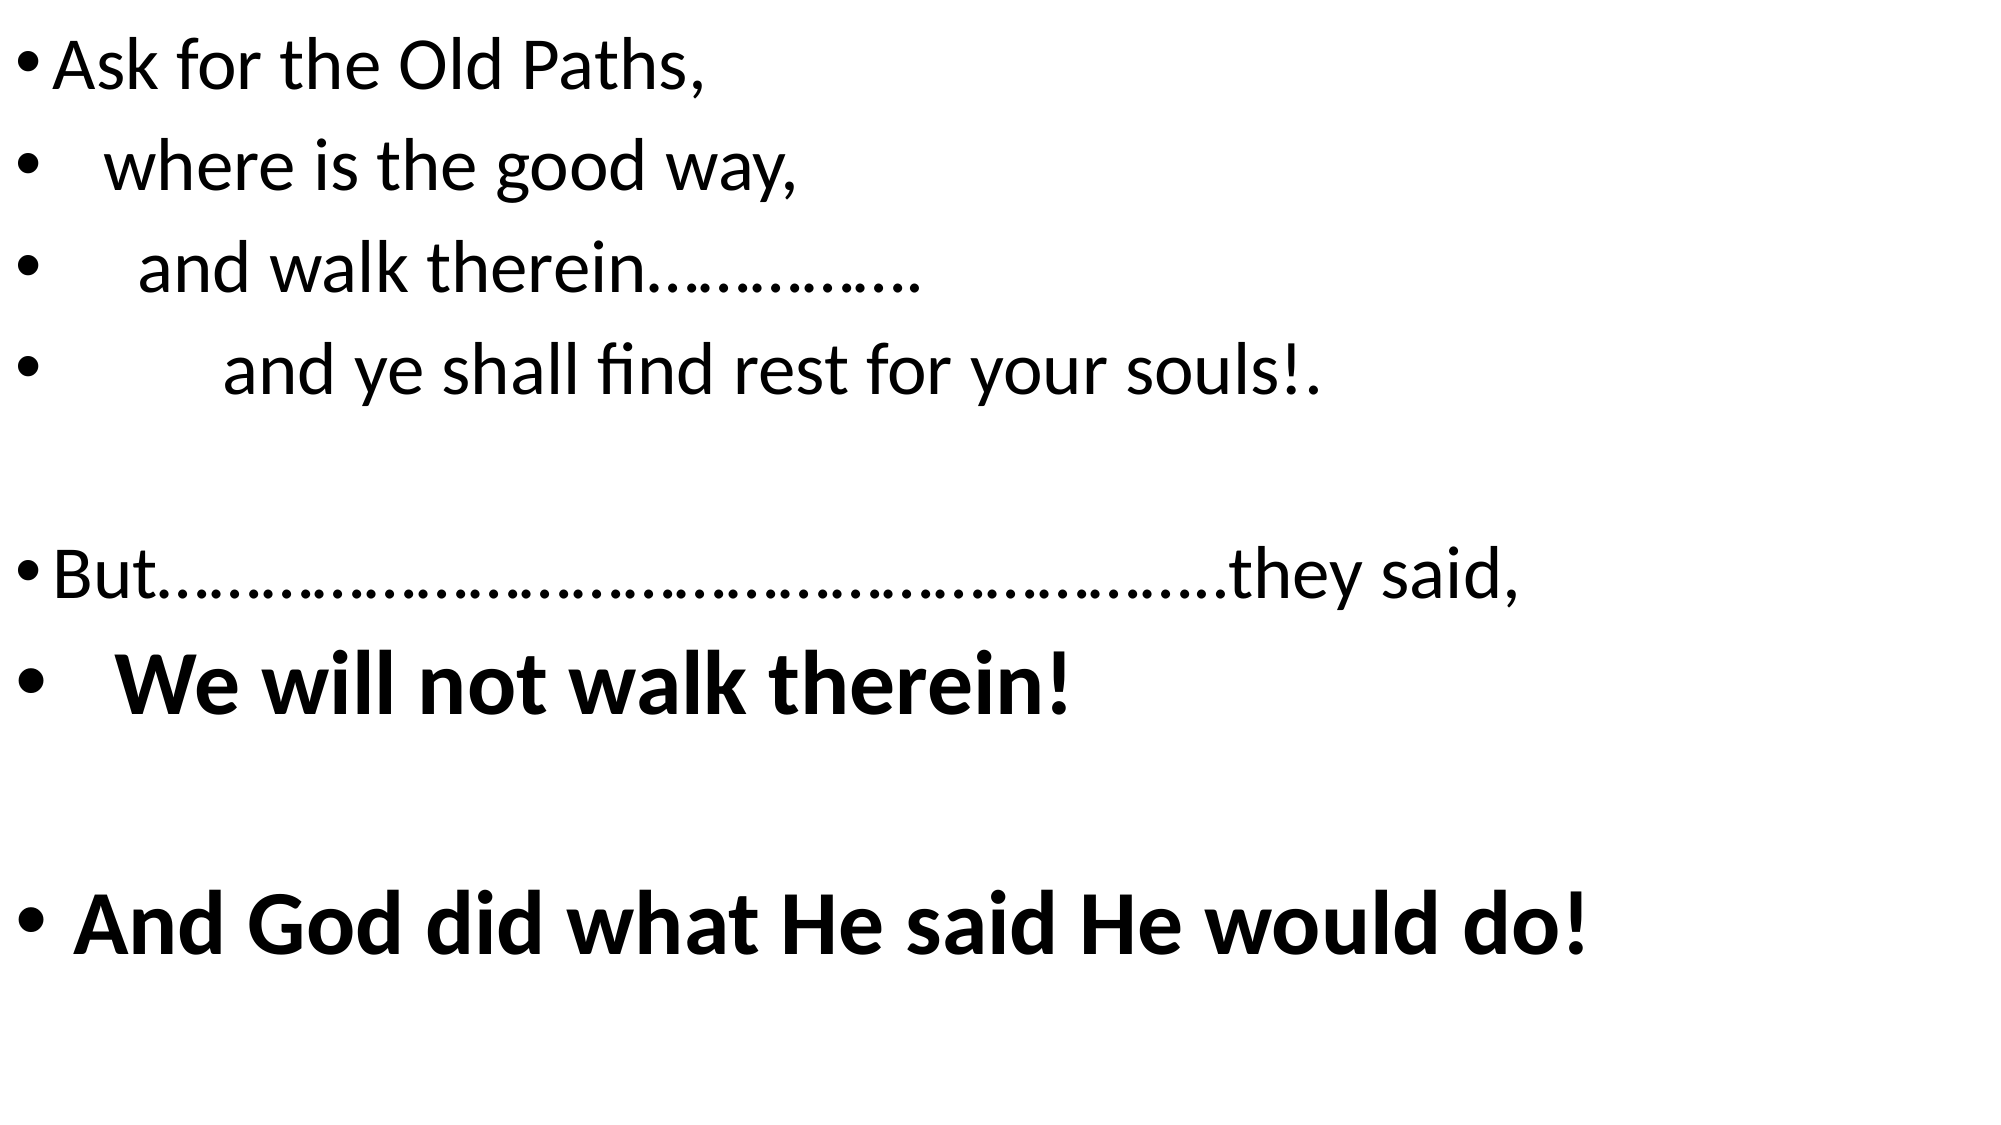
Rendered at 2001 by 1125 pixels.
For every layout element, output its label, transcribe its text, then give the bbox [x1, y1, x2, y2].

list Ask for the Old Paths, where is the good way, and walk therein……………. and ye shall find rest for your souls!. But……………………………………………………..they said, We will not walk therein! And God did what He said He would do! [0, 16, 2000, 1110]
